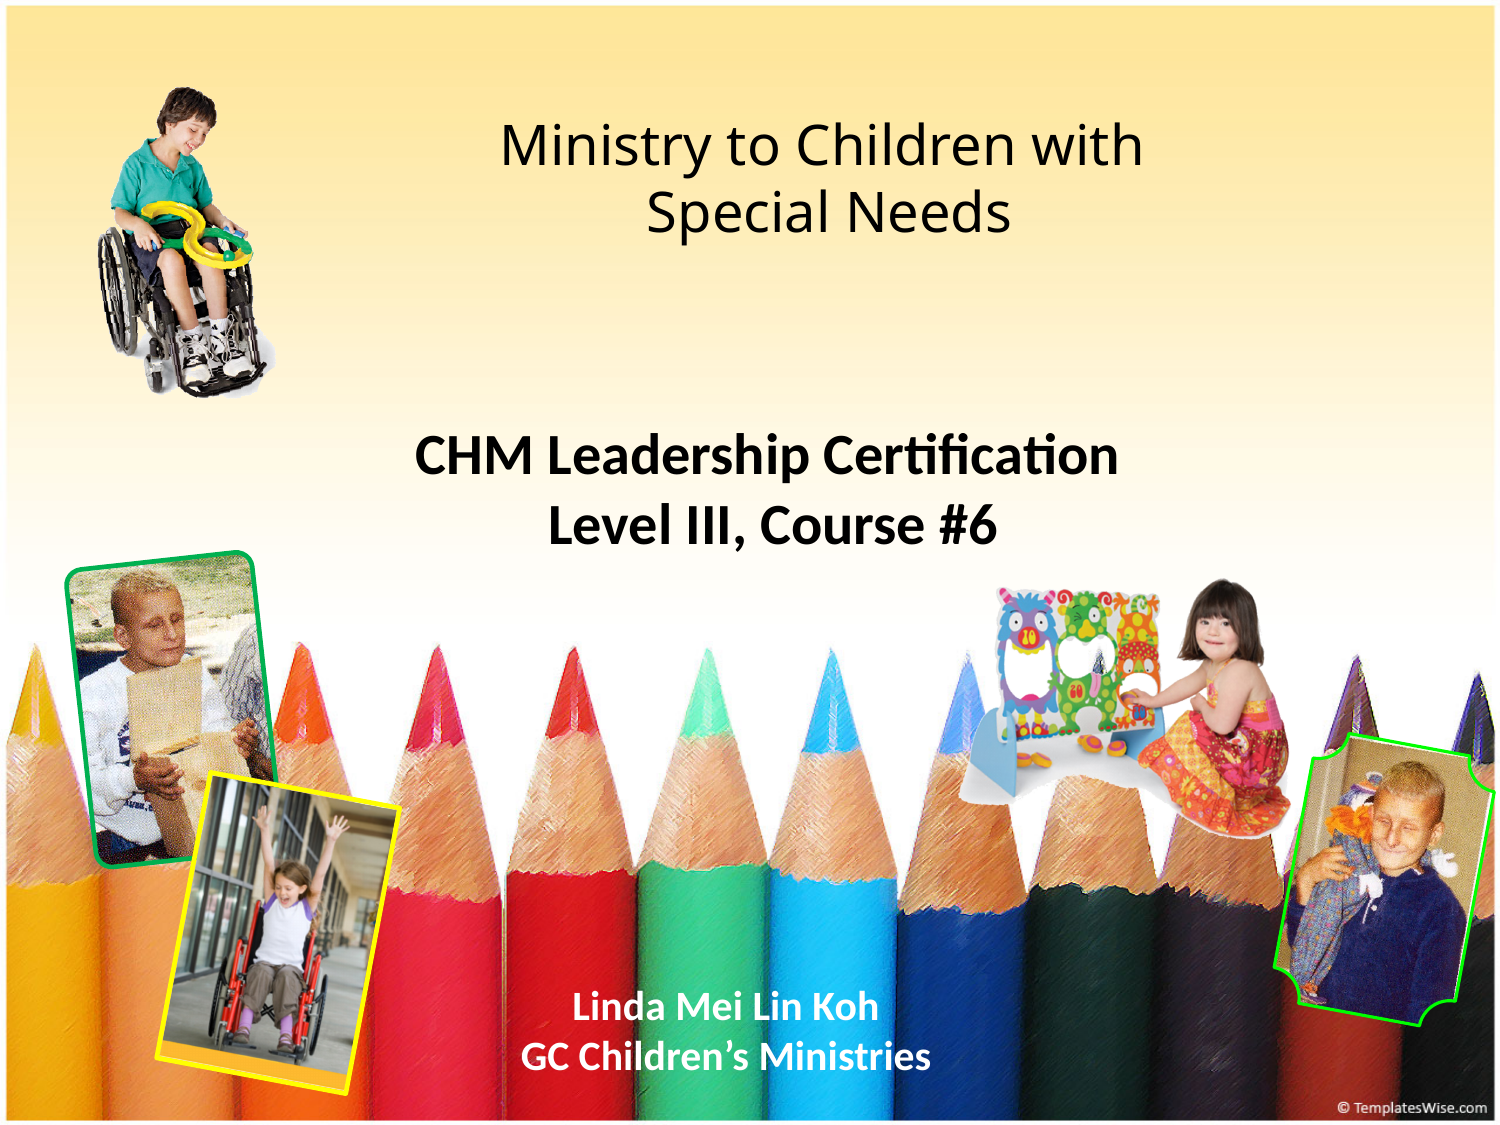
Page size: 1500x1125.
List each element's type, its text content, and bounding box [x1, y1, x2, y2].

text_box CHM Leadership Certification Level III, Course #6 [401, 408, 1135, 564]
picture [0, 0, 1500, 1125]
title Ministry to Children with Special Needs [285, 101, 1500, 320]
subtitle Linda Mei Lin Koh GC Children’s Ministries [383, 971, 1070, 1125]
